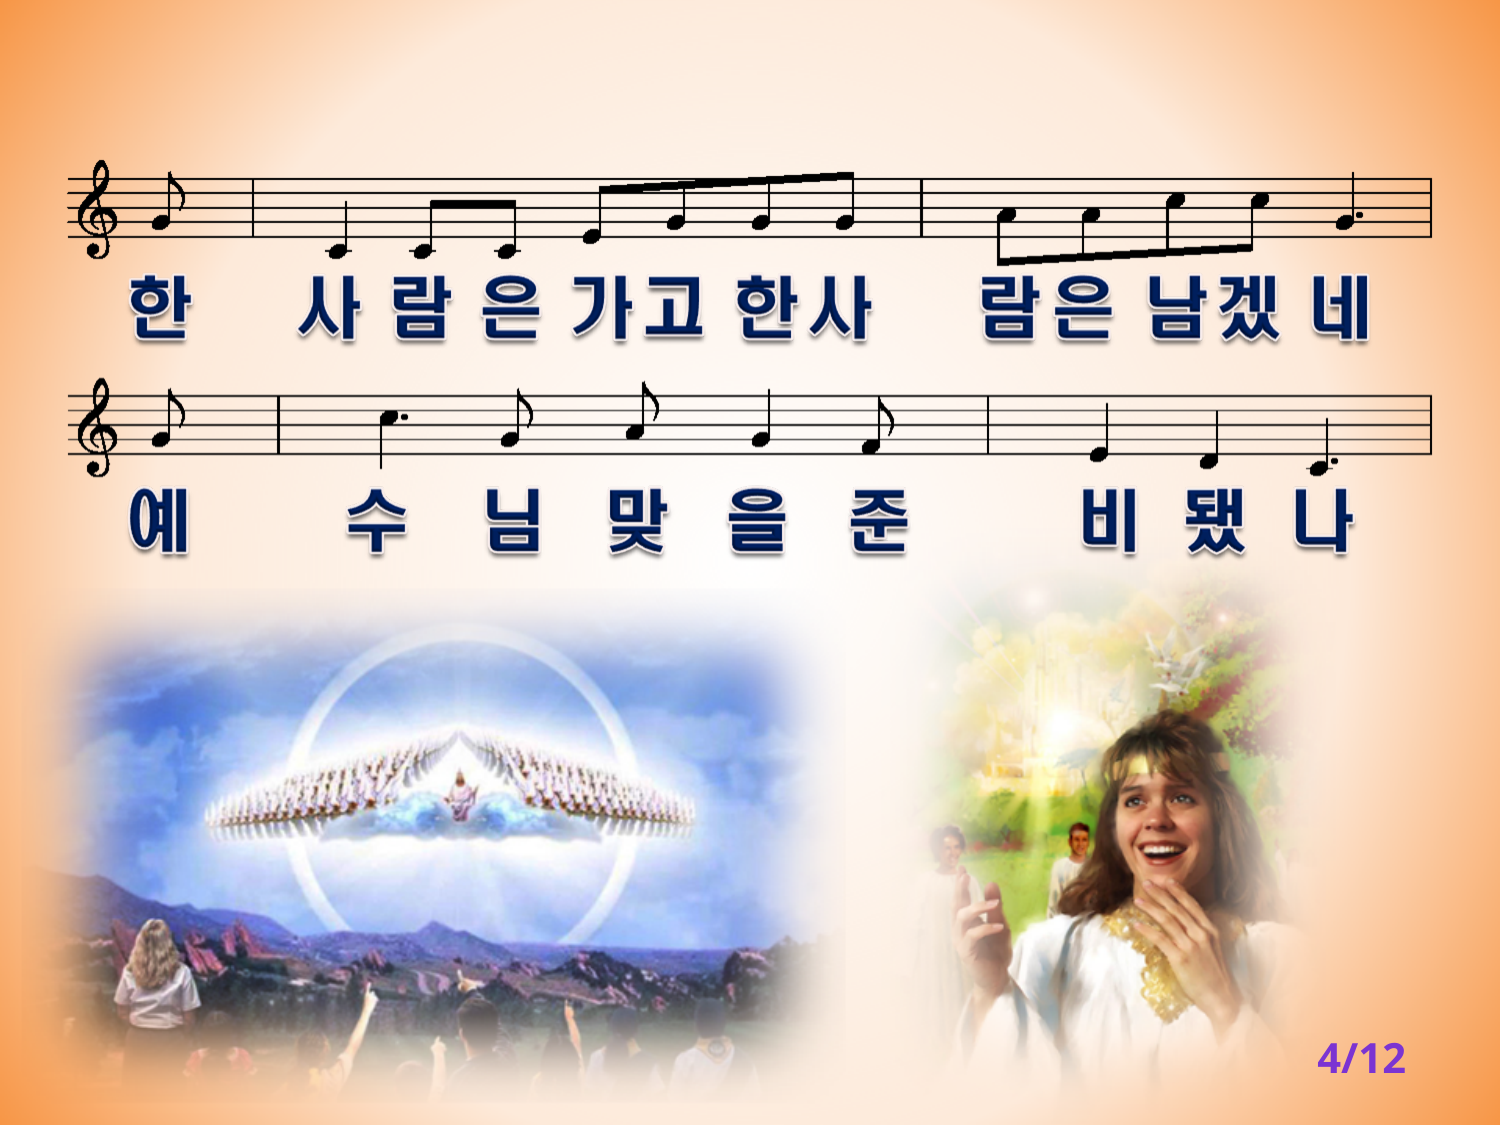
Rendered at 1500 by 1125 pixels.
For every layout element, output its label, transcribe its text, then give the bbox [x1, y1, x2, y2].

text_box 4/12 [1302, 1024, 1422, 1090]
picture [0, 0, 1500, 1125]
